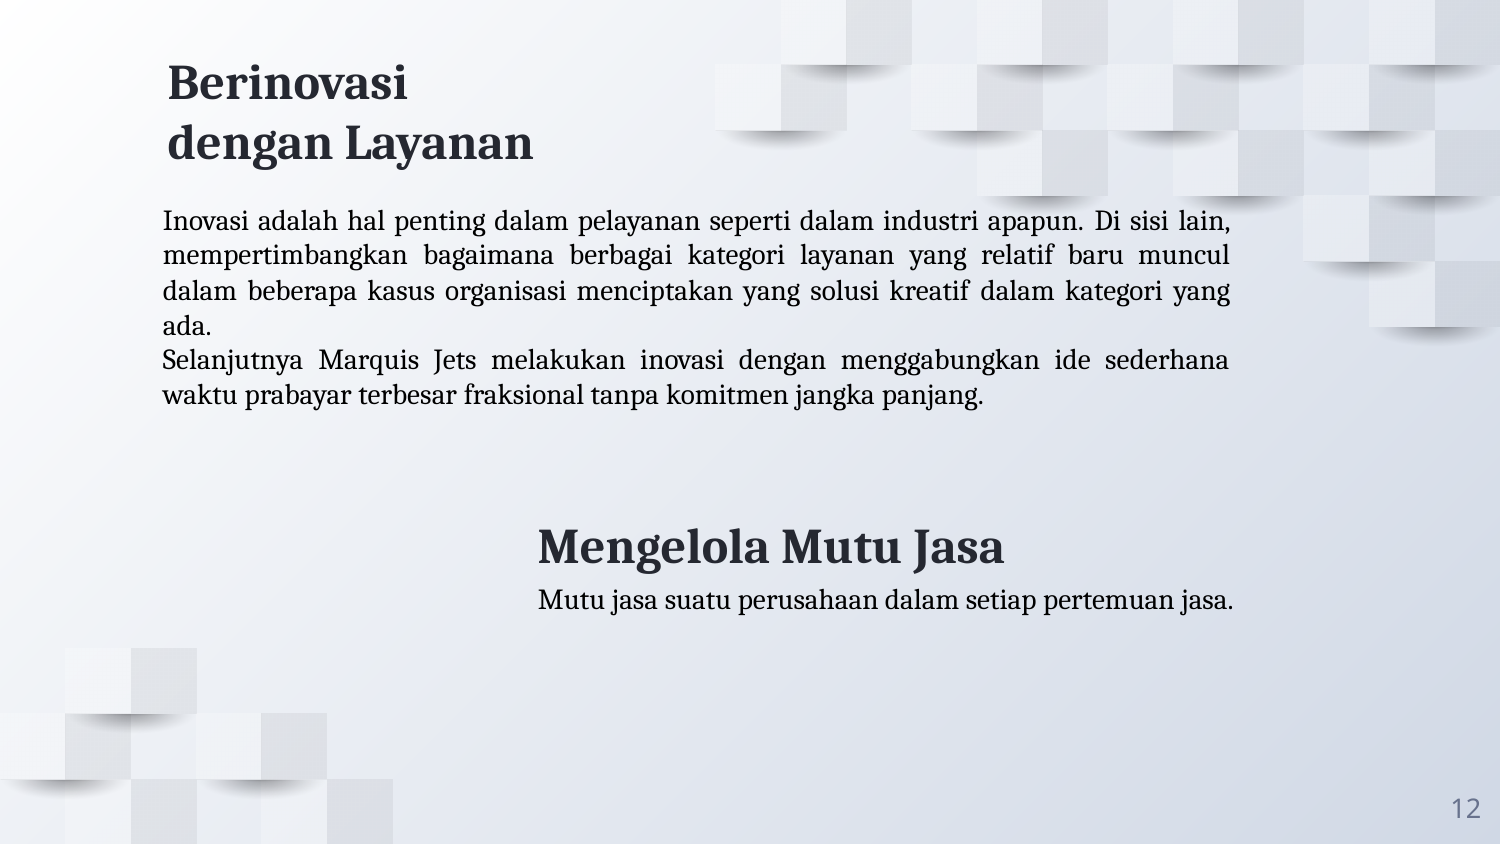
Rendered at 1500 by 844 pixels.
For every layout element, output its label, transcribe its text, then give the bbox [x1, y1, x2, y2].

picture [0, 648, 393, 844]
slide_number 12 [1431, 776, 1500, 844]
text_box Inovasi adalah hal penting dalam pelayanan seperti dalam industri apapun. Di sisi lain, mempertimbangkan bagaimana berbagai kategori layanan yang relatif baru muncul dalam beberapa kasus organisasi menciptakan yang solusi kreatif dalam kategori yang ada. Selanjutnya Marquis Jets melakukan inovasi dengan menggabungkan ide sederhana waktu prabayar terbesar fraksional tanpa komitmen jangka panjang. [148, 193, 1246, 453]
title Berinovasi dengan Layanan [106, 59, 567, 170]
text_box Mengelola Mutu Jasa [476, 487, 1059, 574]
text_box Mutu jasa suatu perusahaan dalam setiap pertemuan jasa. [523, 573, 1274, 624]
picture [715, 0, 1500, 347]
